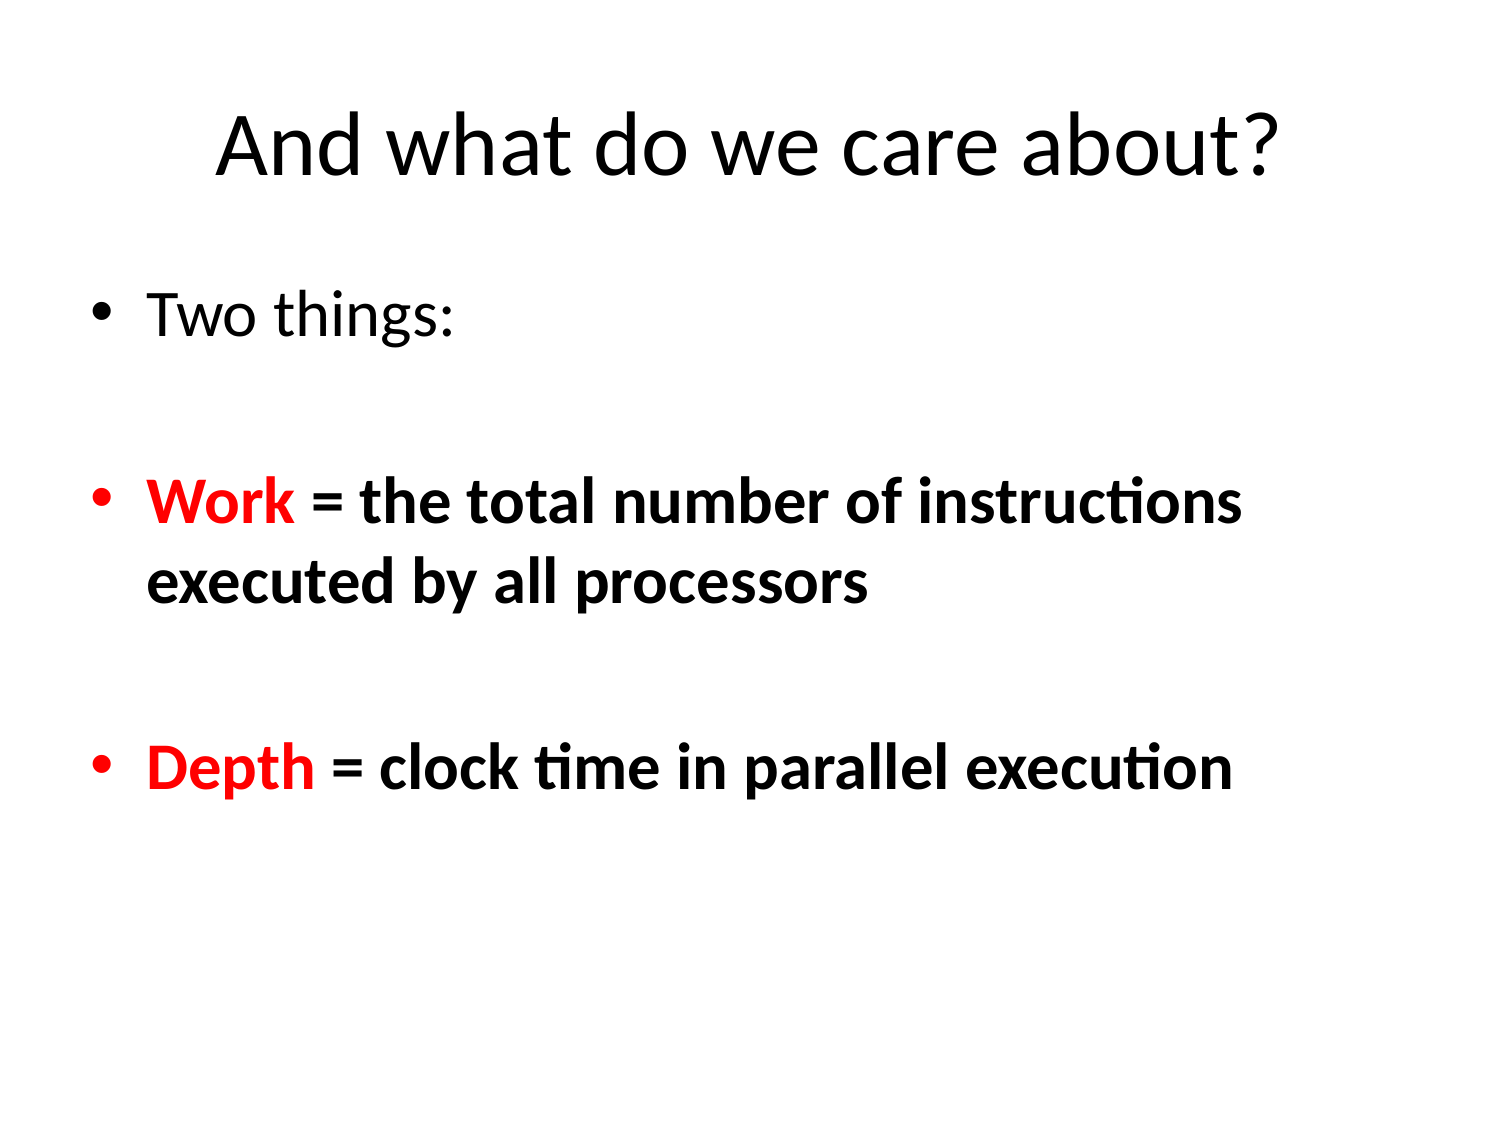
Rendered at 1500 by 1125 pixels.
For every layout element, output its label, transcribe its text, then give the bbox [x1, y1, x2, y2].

title And what do we care about? [75, 45, 1425, 233]
list Two things: Work = the total number of instructions executed by all processors Depth = clock time in parallel execution [75, 262, 1425, 1005]
